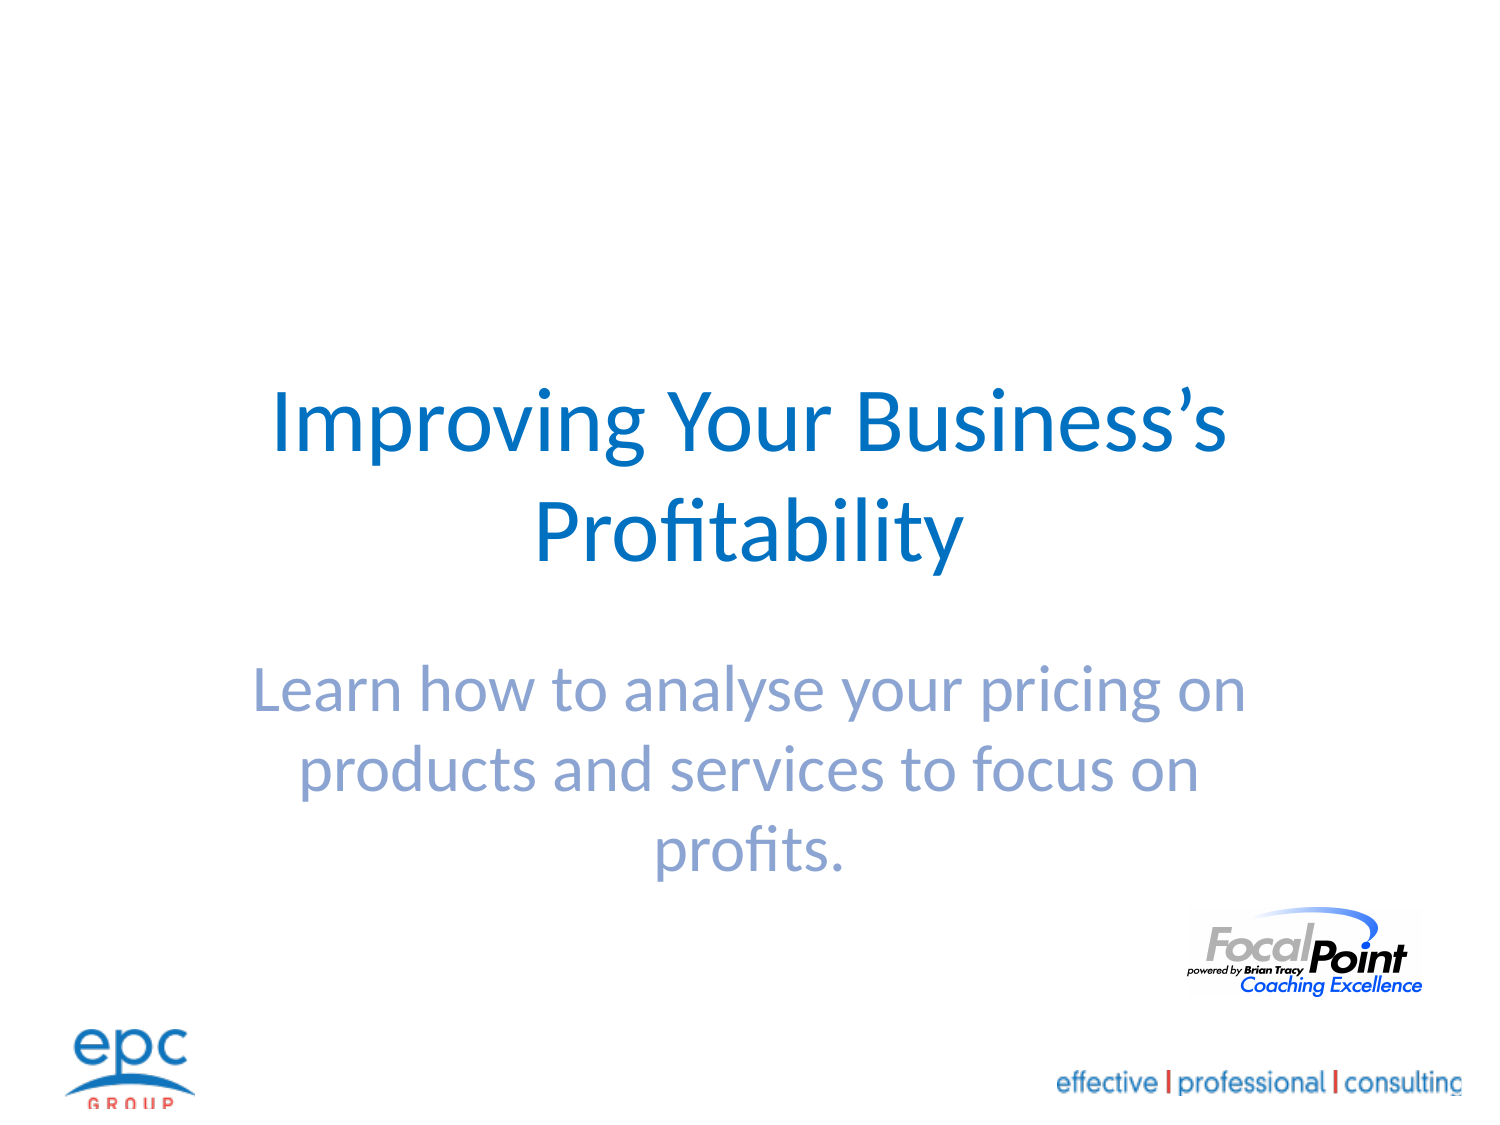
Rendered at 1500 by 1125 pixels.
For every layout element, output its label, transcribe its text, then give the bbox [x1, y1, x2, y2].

subtitle Learn how to analyse your pricing on products and services to focus on profits. [225, 637, 1275, 925]
title Improving Your Business’s Profitability [112, 349, 1388, 591]
picture [1186, 907, 1423, 998]
